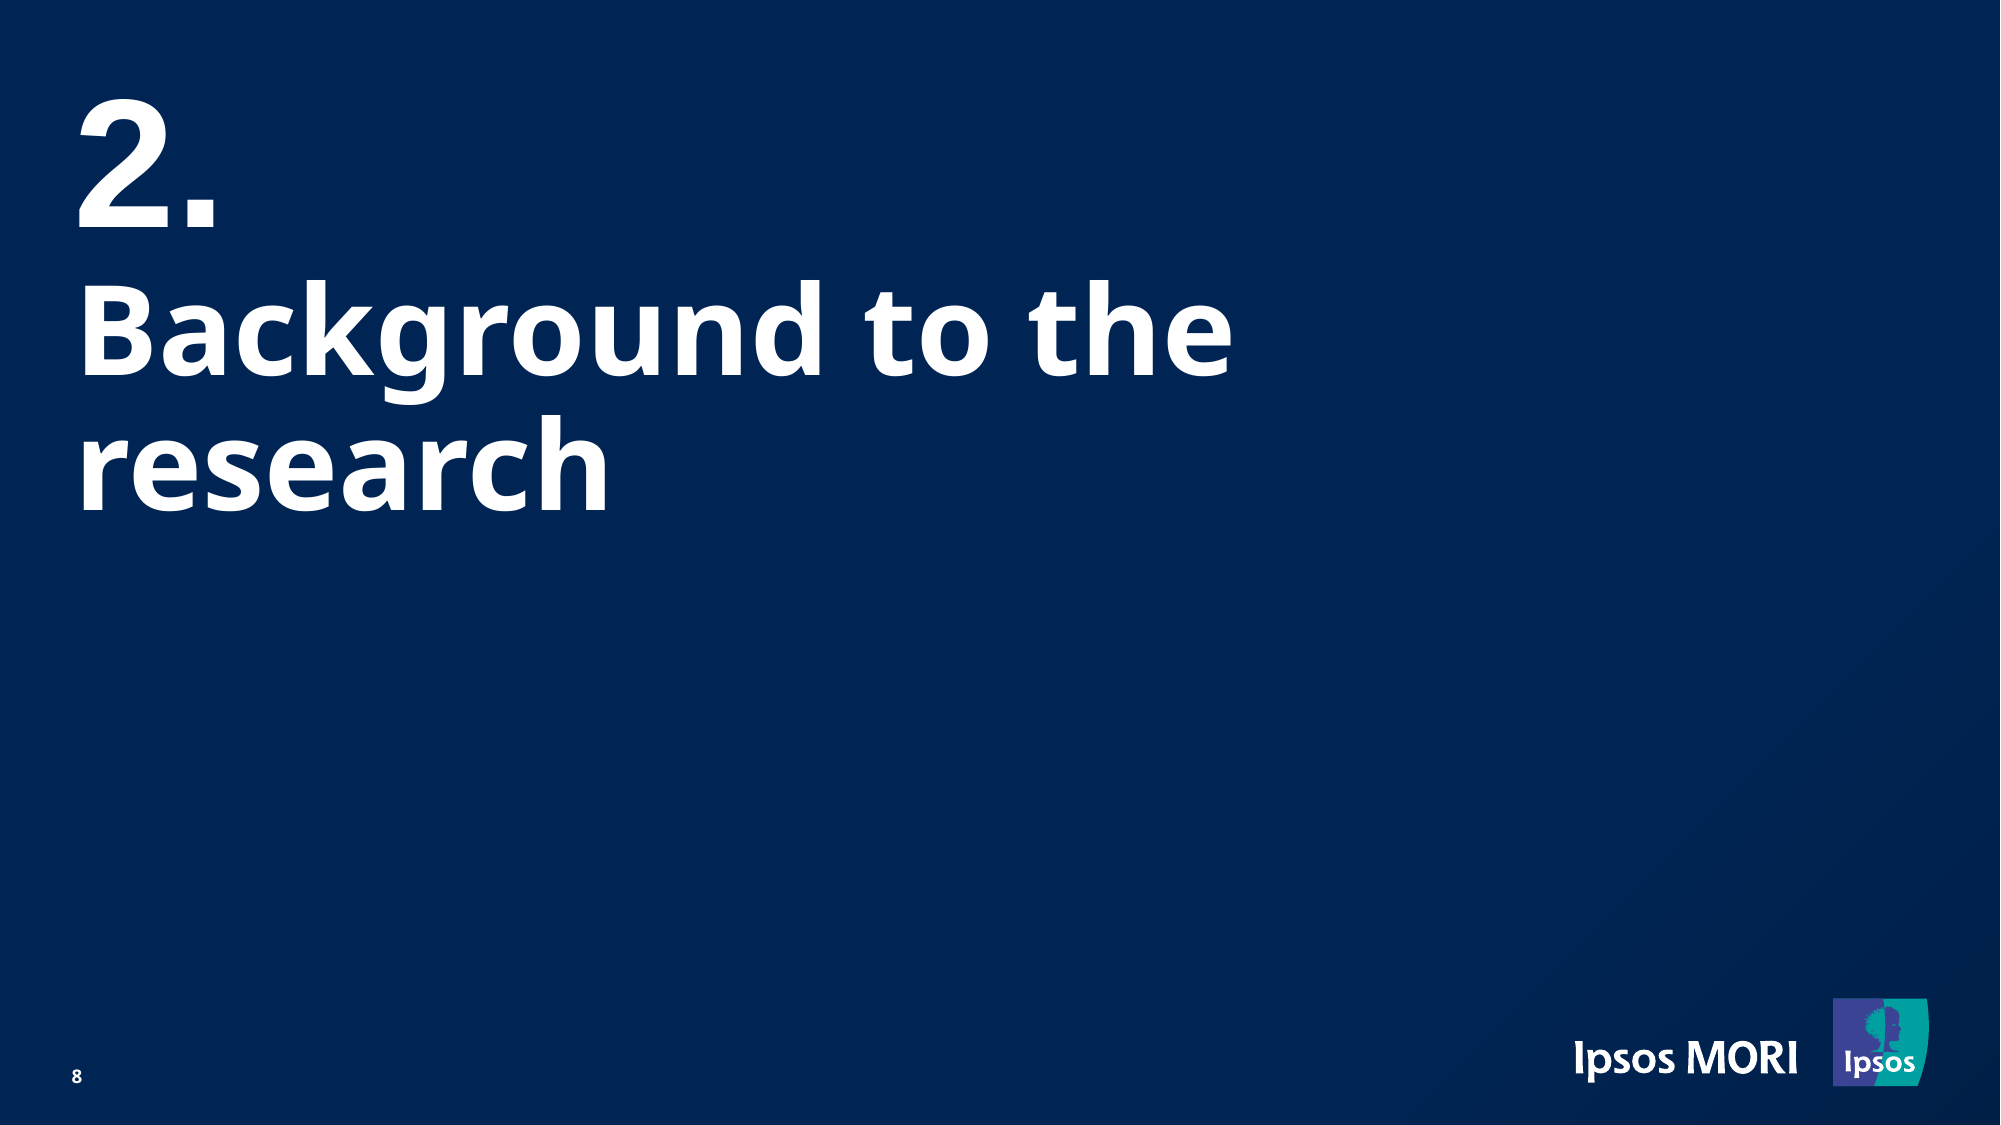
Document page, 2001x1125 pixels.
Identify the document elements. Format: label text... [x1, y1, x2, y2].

title Background to the research [74, 267, 1313, 540]
slide_number 8 [71, 1030, 122, 1090]
list 2. [73, 59, 362, 227]
